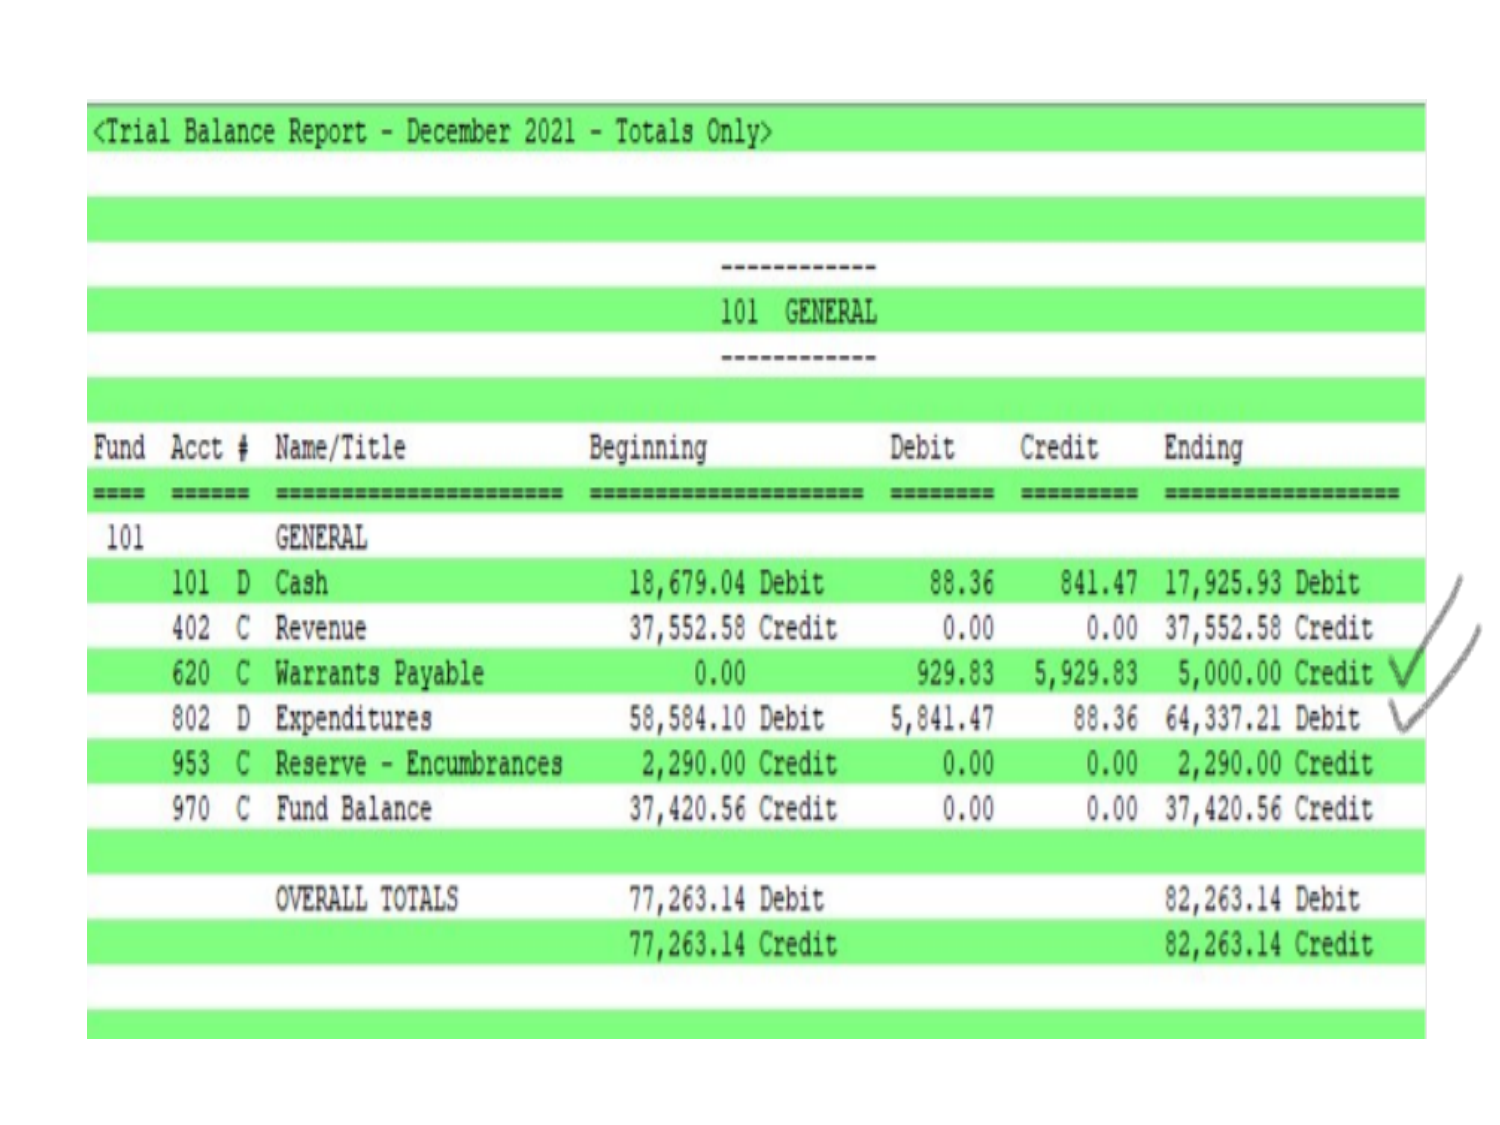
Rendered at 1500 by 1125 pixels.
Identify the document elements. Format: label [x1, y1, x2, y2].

picture [87, 99, 1486, 1039]
